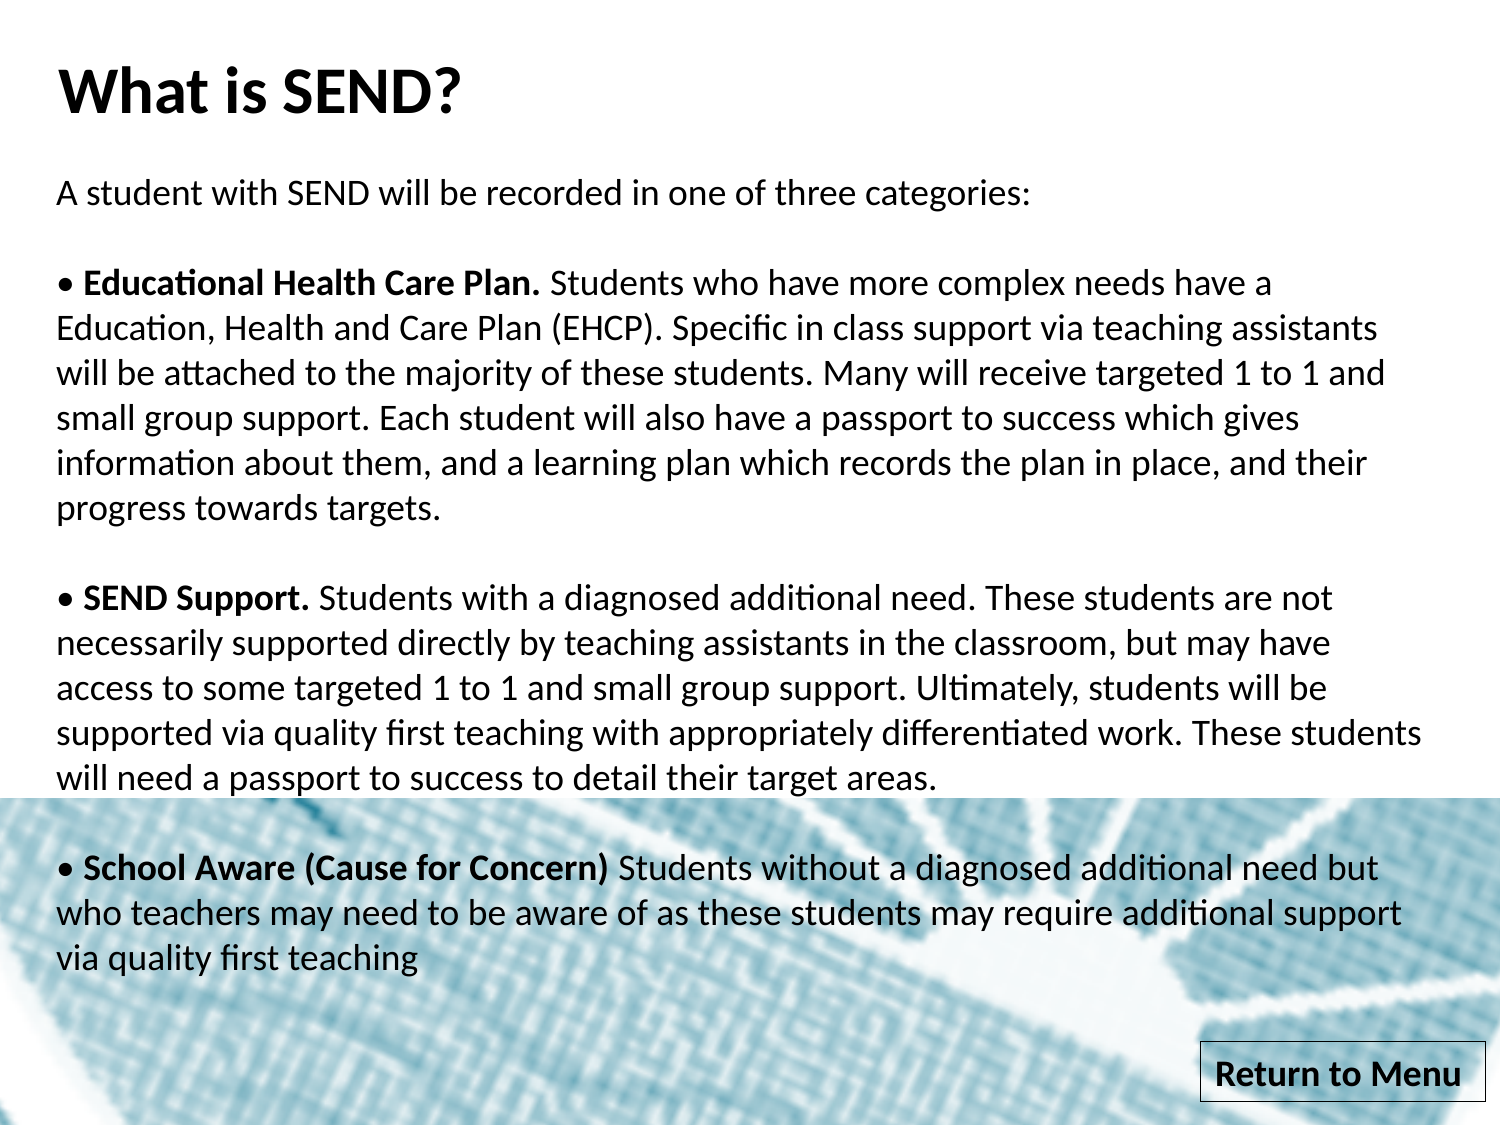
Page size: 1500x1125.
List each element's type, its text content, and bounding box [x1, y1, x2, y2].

text_box What is SEND? [43, 39, 480, 135]
text_box A student with SEND will be recorded in one of three categories: • Educational Health Care Plan. Students who have more complex needs have a Education, Health and Care Plan (EHCP). Specific in class support via teaching assistants will be attached to the majority of these students. Many will receive targeted 1 to 1 and small group support. Each student will also have a passport to success which gives information about them, and a learning plan which records the plan in place, and their progress towards targets. • SEND Support. Students with a diagnosed additional need. These students are not necessarily supported directly by teaching assistants in the classroom, but may have access to some targeted 1 to 1 and small group support. Ultimately, students will be supported via quality first teaching with appropriately differentiated work. These students will need a passport to success to detail their target areas. • School Aware (Cause for Concern) Students without a diagnosed additional need but who teachers may need to be aware of as these students may require additional support via quality first teaching [41, 160, 1447, 797]
picture [0, 798, 1500, 1125]
